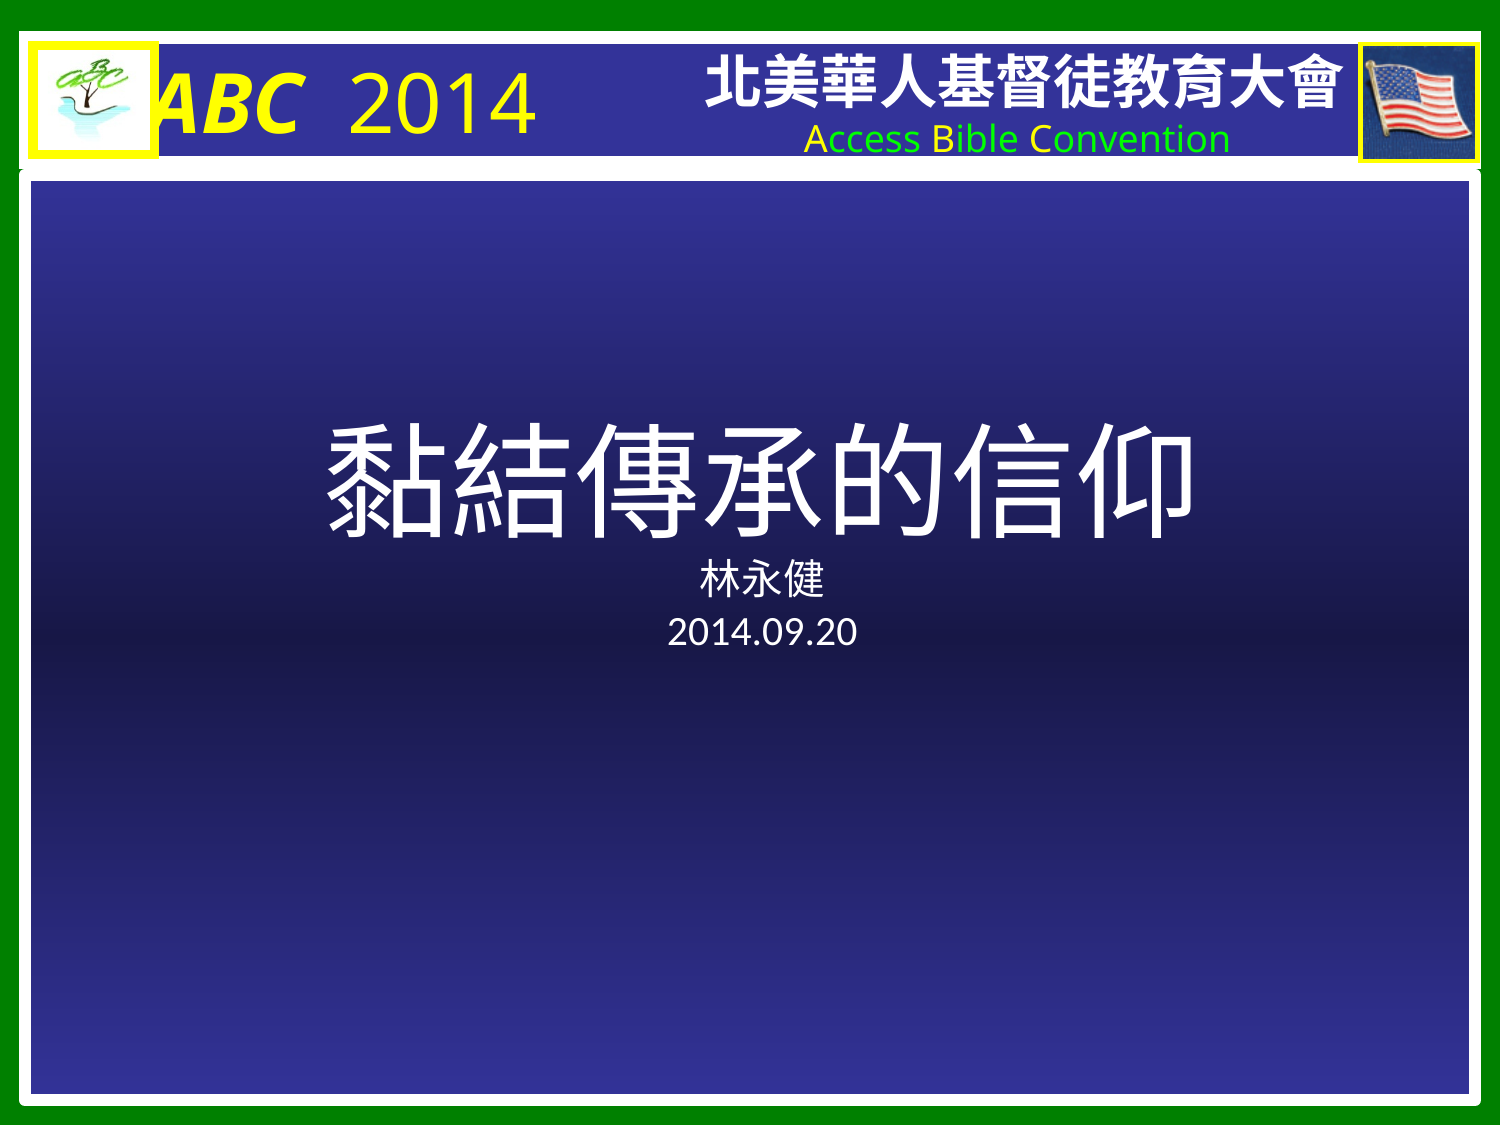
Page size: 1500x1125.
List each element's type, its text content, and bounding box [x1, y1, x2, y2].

text_box 黏結傳承的信仰 林永健 2014.09.20 [124, 332, 1400, 725]
text_box 北美華人基督徒教育大會 Access Bible Convention [662, 37, 1400, 168]
picture [1362, 46, 1476, 160]
picture [37, 49, 151, 151]
list [24, 174, 1475, 1100]
title ABC 2014 [1400, 37, 1475, 42]
title ABC 2014 [24, 37, 662, 163]
